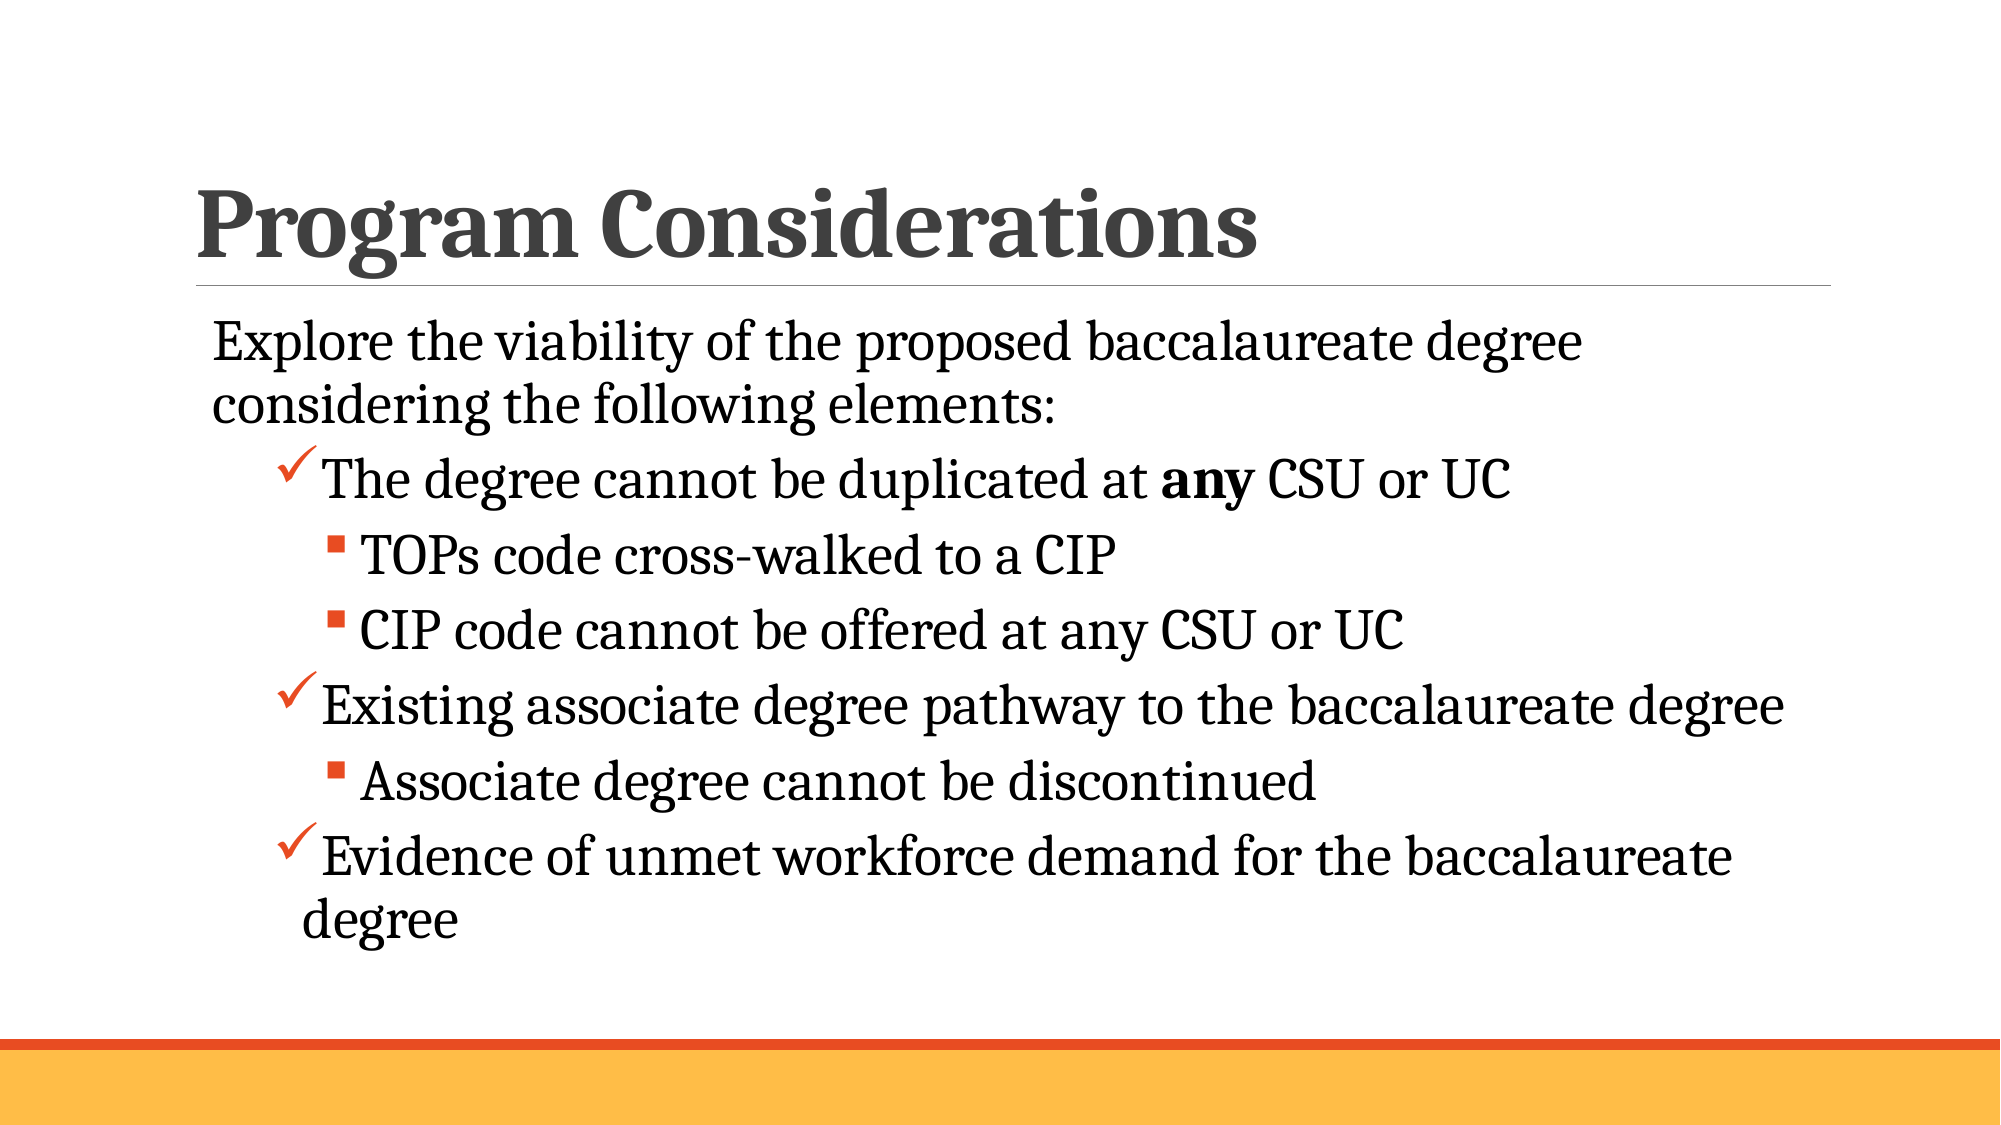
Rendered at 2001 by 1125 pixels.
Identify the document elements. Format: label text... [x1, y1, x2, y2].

title Program Considerations [180, 47, 1830, 285]
list Explore the viability of the proposed baccalaureate degree considering the following elements: The degree cannot be duplicated at any CSU or UC TOPs code cross-walked to a CIP CIP code cannot be offered at any CSU or UC Existing associate degree pathway to the baccalaureate degree Associate degree cannot be discontinued Evidence of unmet workforce demand for the baccalaureate degree [180, 302, 1871, 963]
